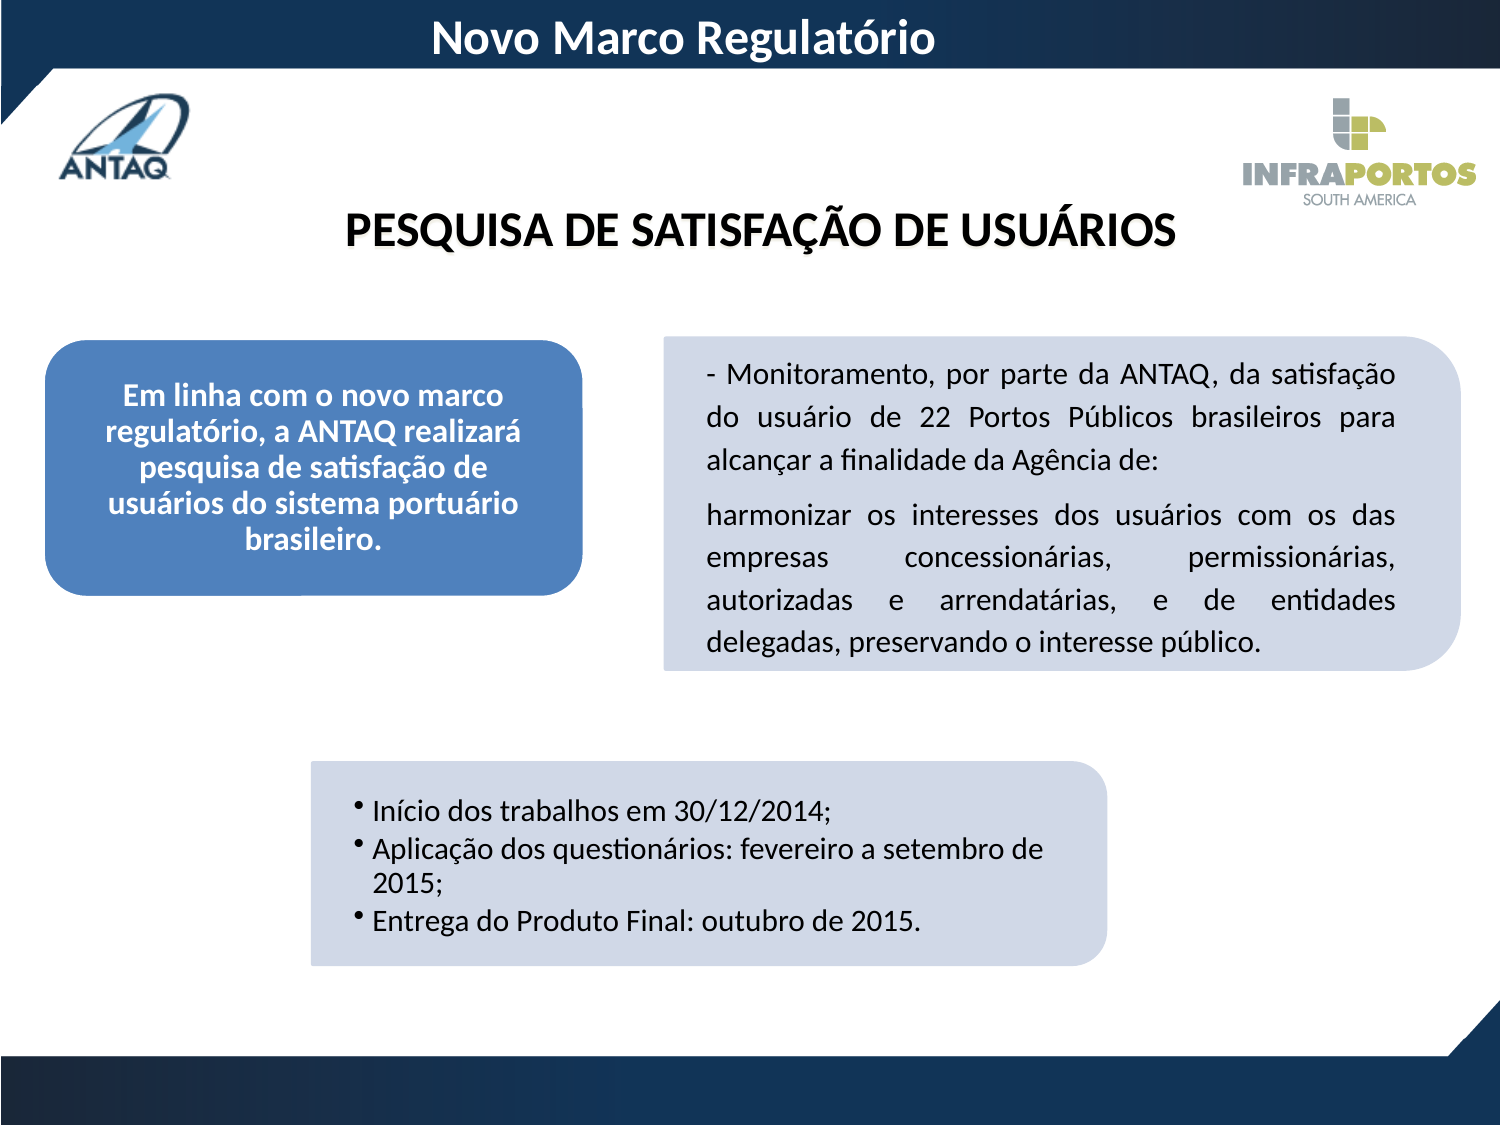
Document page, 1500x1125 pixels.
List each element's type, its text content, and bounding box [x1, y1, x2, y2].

text_box PESQUISA DE SATISFAÇÃO DE USUÁRIOS [336, 196, 1187, 279]
picture [0, 0, 1500, 1125]
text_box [665, 338, 1459, 670]
text_box Novo Marco Regulatório [221, 0, 1148, 72]
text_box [312, 762, 1106, 977]
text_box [42, 337, 585, 599]
